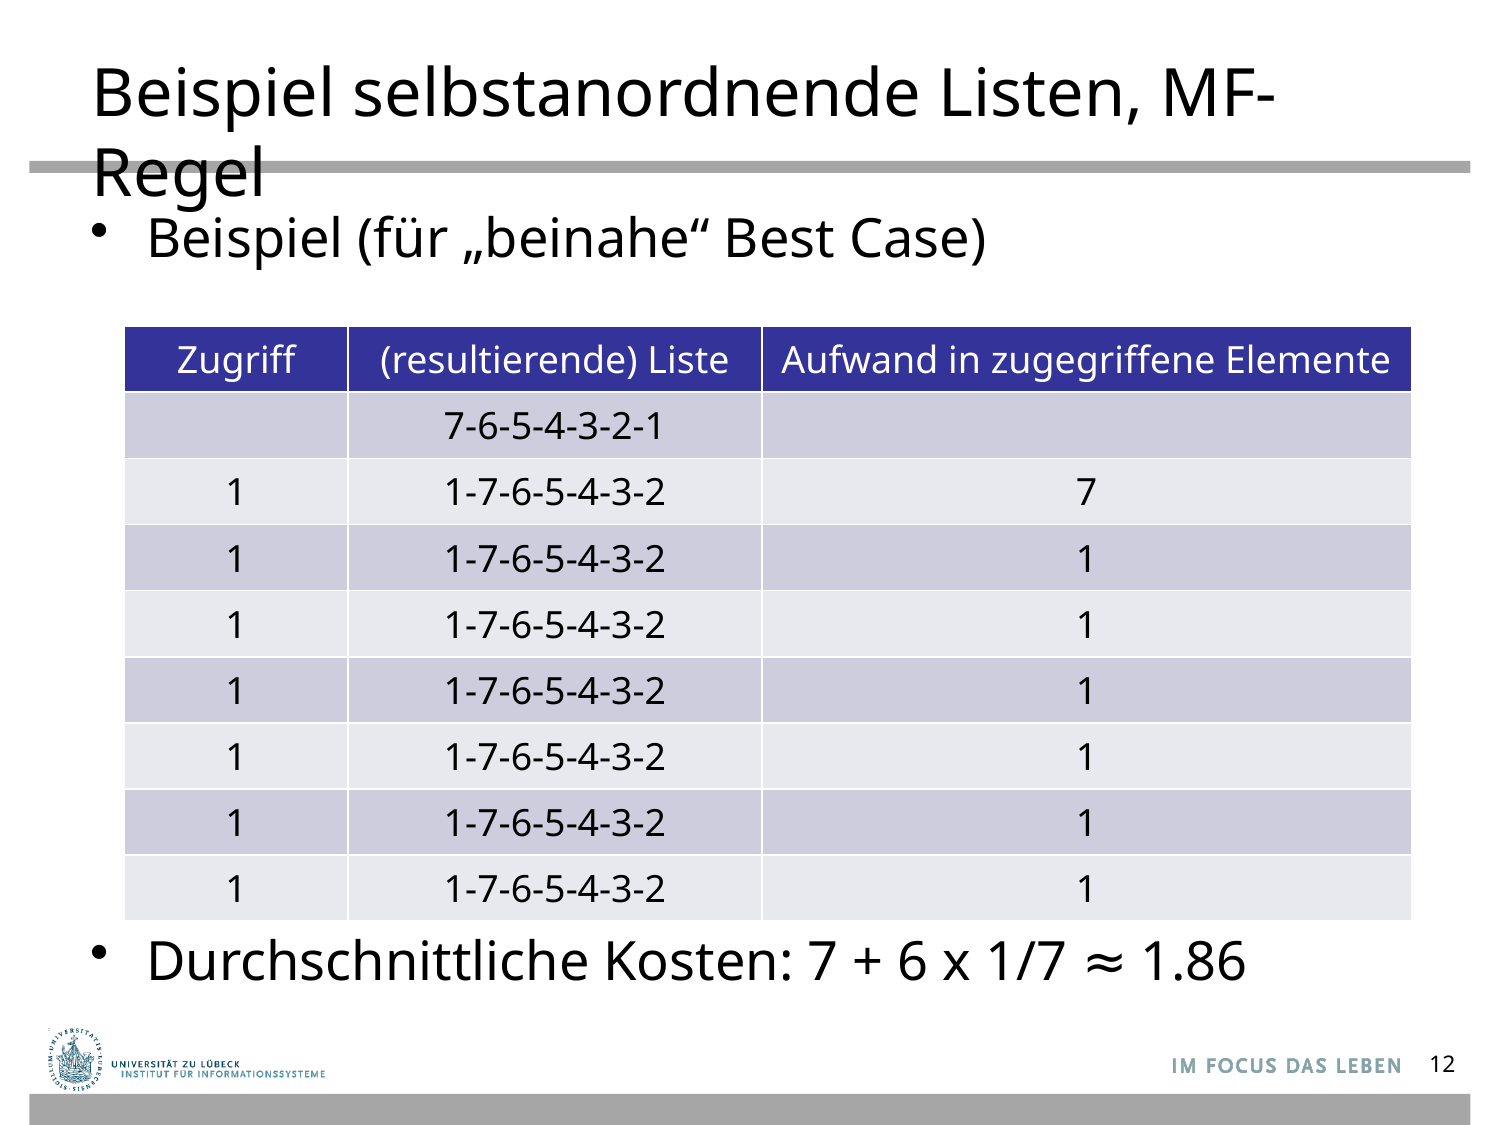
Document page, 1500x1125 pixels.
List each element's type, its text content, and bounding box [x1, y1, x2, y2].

table_cell 1 [125, 856, 347, 920]
table_header Zugriff [125, 327, 347, 391]
title Beispiel selbstanordnende Listen, MF-Regel [76, 42, 1427, 126]
table_cell 7 [763, 459, 1411, 524]
table_cell 1-7-6-5-4-3-2 [349, 856, 761, 920]
table_cell 1 [125, 790, 347, 854]
table_cell 1-7-6-5-4-3-2 [349, 790, 761, 854]
table_cell 1 [763, 658, 1411, 722]
table_cell 1 [763, 591, 1411, 656]
table_cell [763, 393, 1411, 458]
table_cell 1-7-6-5-4-3-2 [349, 658, 761, 722]
table_cell 1-7-6-5-4-3-2 [349, 591, 761, 656]
table_cell 1 [125, 459, 347, 524]
slide_number 12 [1305, 1050, 1471, 1083]
table_cell [125, 393, 347, 458]
table_cell 1-7-6-5-4-3-2 [349, 525, 761, 590]
table_cell 1-7-6-5-4-3-2 [349, 724, 761, 788]
table_cell 1-7-6-5-4-3-2 [349, 459, 761, 524]
table_cell 7-6-5-4-3-2-1 [349, 393, 761, 458]
table_header (resultierende) Liste [349, 327, 761, 391]
table_cell 1 [763, 856, 1411, 920]
table_cell 1 [125, 724, 347, 788]
table_cell 1 [763, 790, 1411, 854]
table_cell 1 [125, 525, 347, 590]
table_cell 1 [763, 525, 1411, 590]
table_header Aufwand in zugegriffene Elemente [763, 327, 1411, 391]
table_cell 1 [125, 658, 347, 722]
picture [1173, 1058, 1305, 1073]
list Beispiel (für „beinahe“ Best Case) Durchschnittliche Kosten: 7 + 6 x 1/7 ≈ 1.86 [75, 196, 1439, 1024]
table_cell 1 [763, 724, 1411, 788]
table_cell 1 [125, 591, 347, 656]
